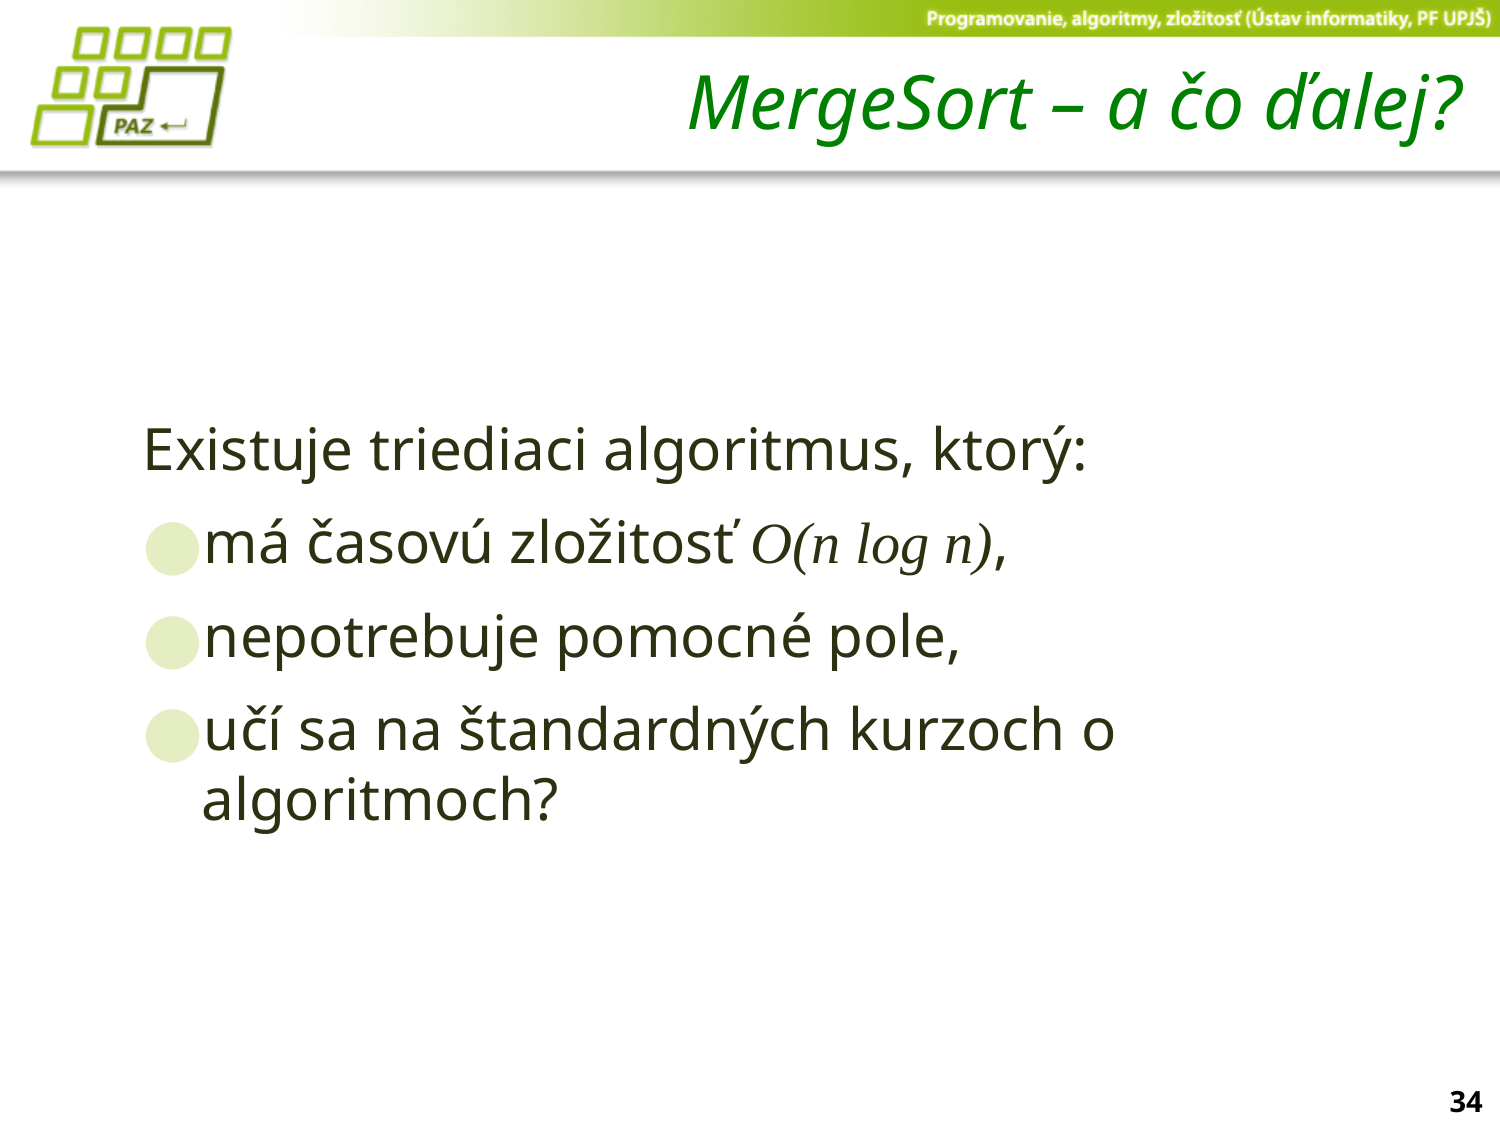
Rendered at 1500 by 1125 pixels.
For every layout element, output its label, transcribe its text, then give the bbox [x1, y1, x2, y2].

title MergeSort – a čo ďalej? [343, 46, 1477, 135]
picture [0, 0, 1500, 1125]
list Existuje triediaci algoritmus, ktorý: má časovú zložitosť O(n log n), nepotrebuje pomocné pole, učí sa na štandardných kurzoch o algoritmoch? [127, 404, 1467, 800]
